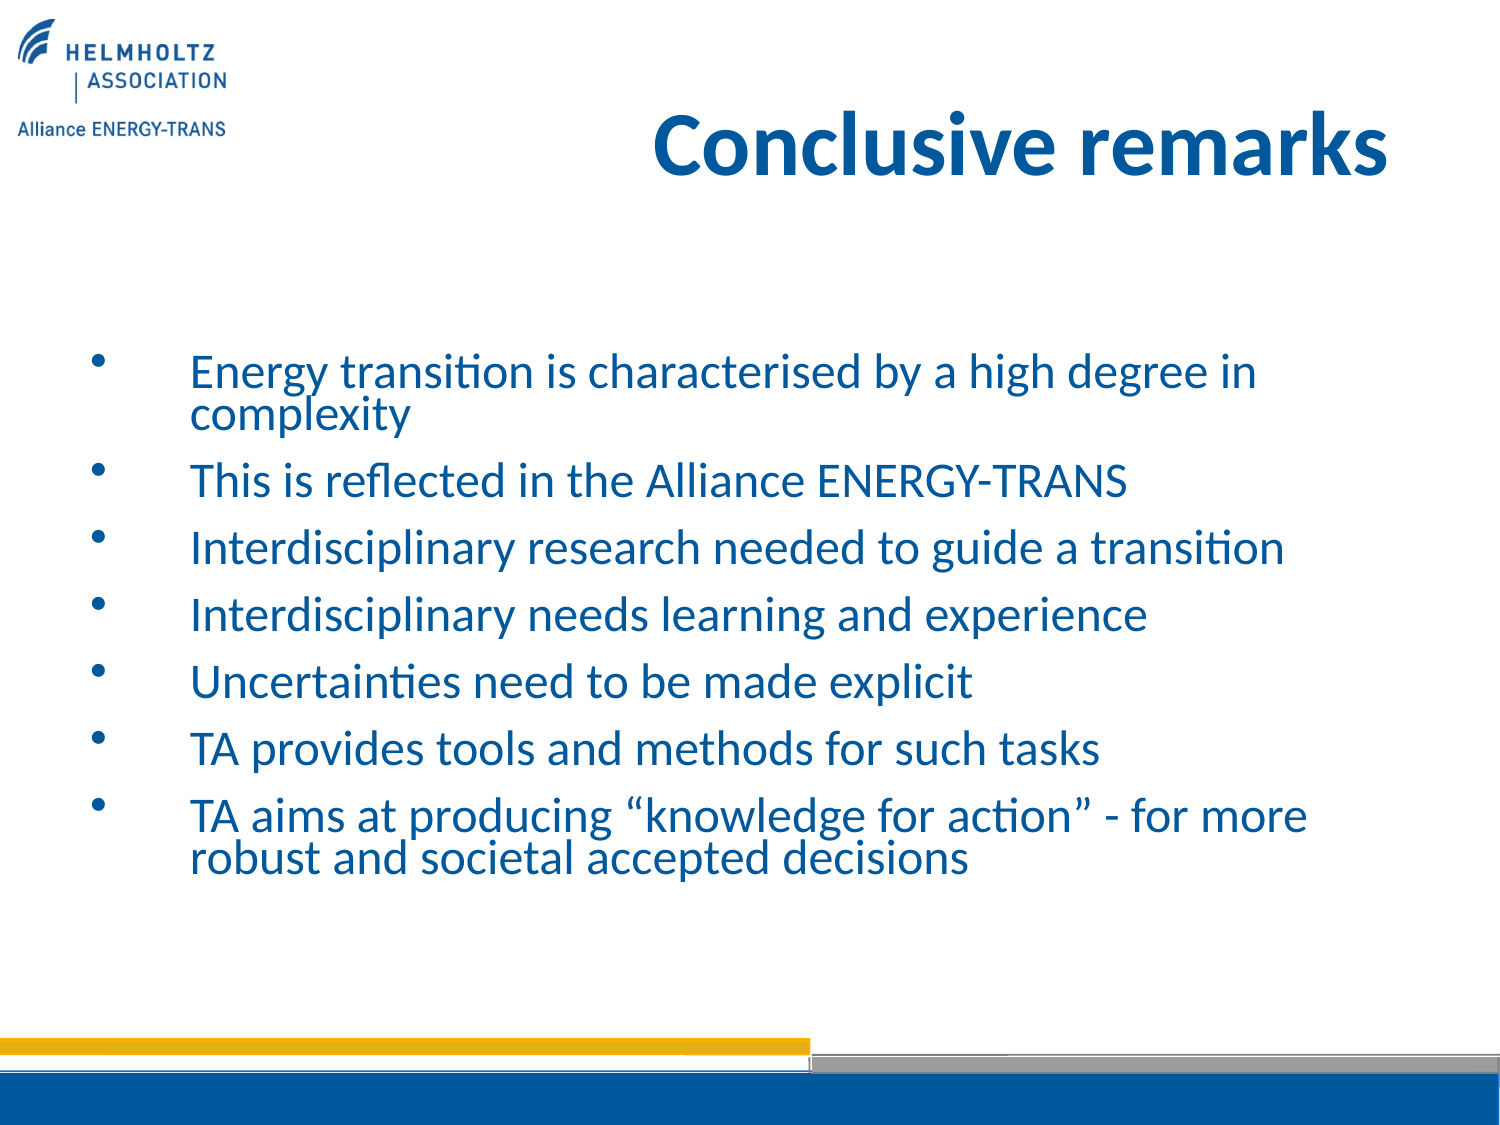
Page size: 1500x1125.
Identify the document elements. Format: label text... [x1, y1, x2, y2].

picture [17, 19, 226, 141]
list Energy transition is characterised by a high degree in complexity This is reflected in the Alliance ENERGY-TRANS Interdisciplinary research needed to guide a transition Interdisciplinary needs learning and experience Uncertainties need to be made explicit TA provides tools and methods for such tasks TA aims at producing “knowledge for action” - for more robust and societal accepted decisions [74, 262, 1426, 929]
title Conclusive remarks [289, 44, 1426, 233]
